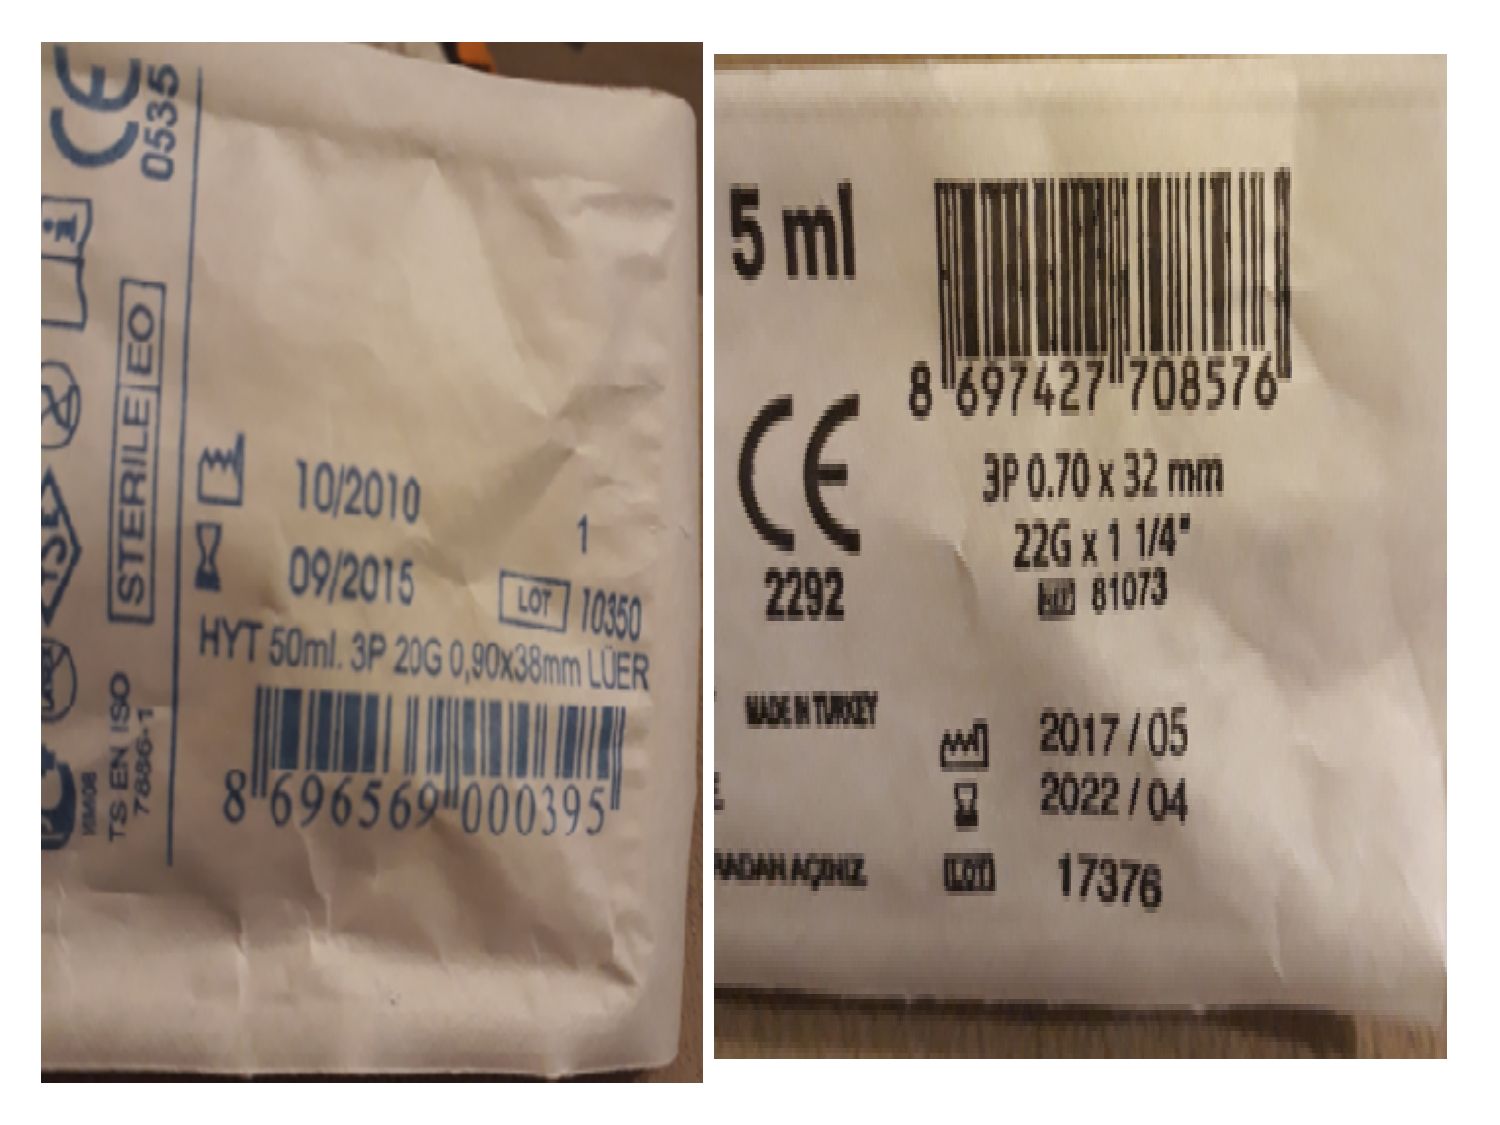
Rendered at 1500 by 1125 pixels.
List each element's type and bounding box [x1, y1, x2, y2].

list [41, 42, 703, 1083]
list [714, 54, 1448, 1059]
